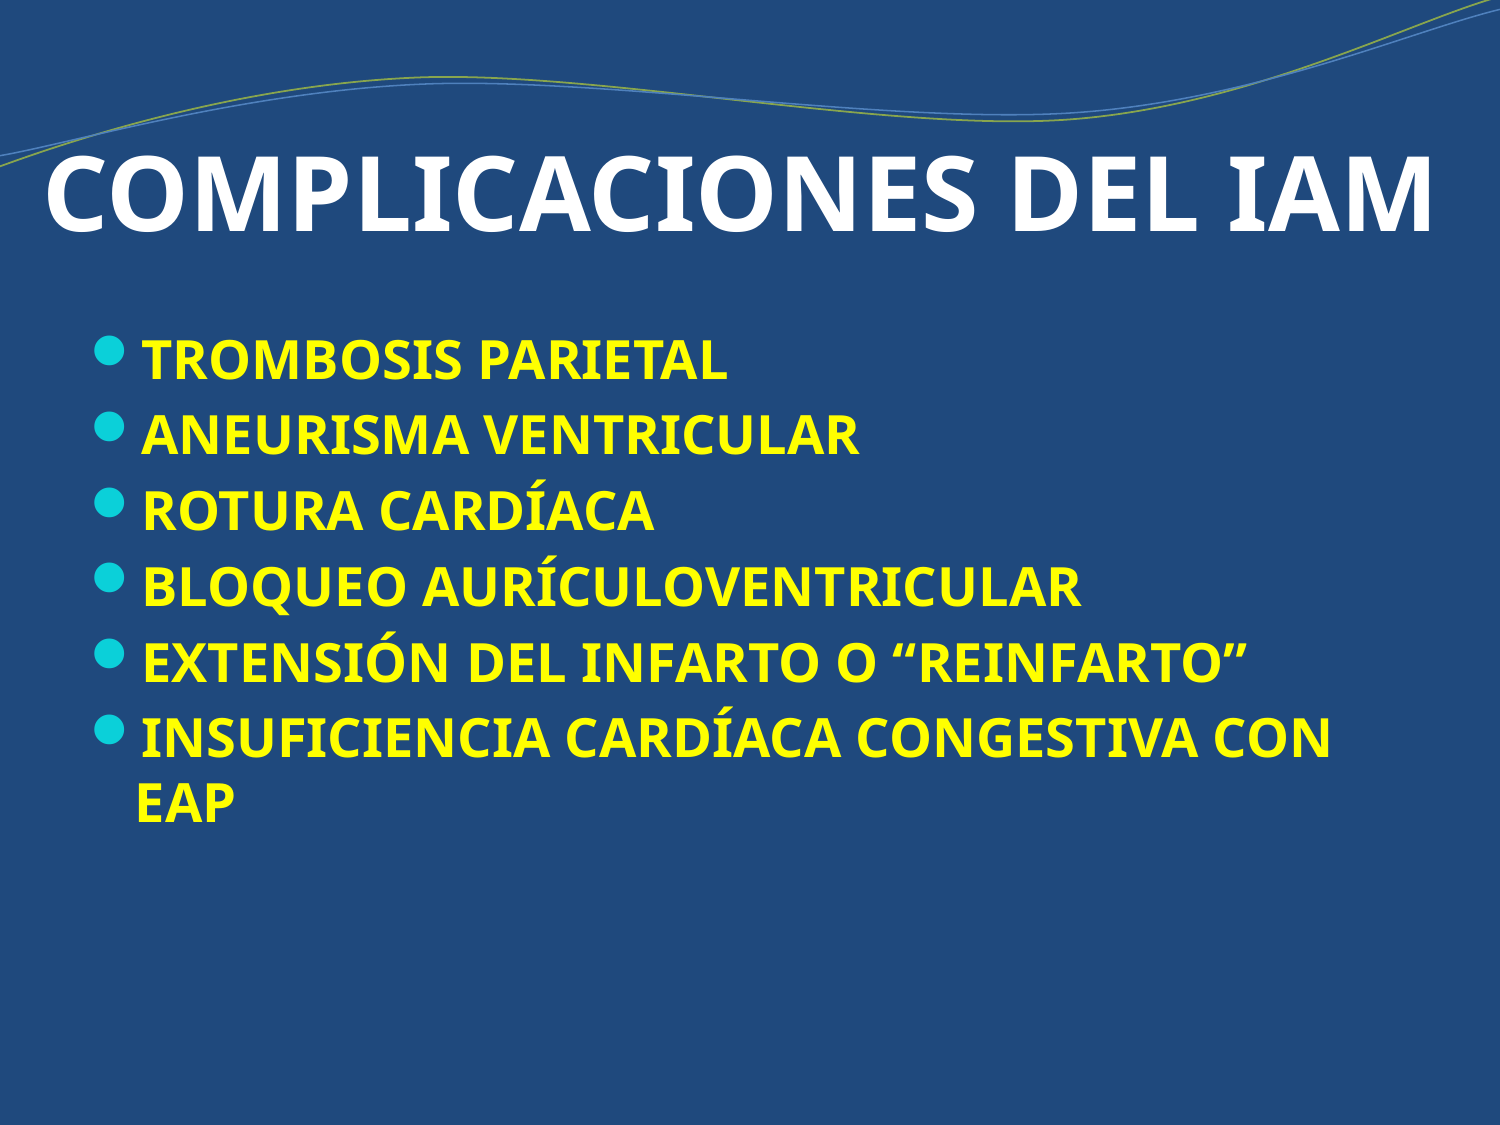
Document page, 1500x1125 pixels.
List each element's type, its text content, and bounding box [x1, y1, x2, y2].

list TROMBOSIS PARIETAL ANEURISMA VENTRICULAR ROTURA CARDÍACA BLOQUEO AURÍCULOVENTRICULAR EXTENSIÓN DEL INFARTO O “REINFARTO” INSUFICIENCIA CARDÍACA CONGESTIVA CON EAP [74, 317, 1426, 1038]
title COMPLICACIONES DEL IAM [42, 62, 1500, 253]
